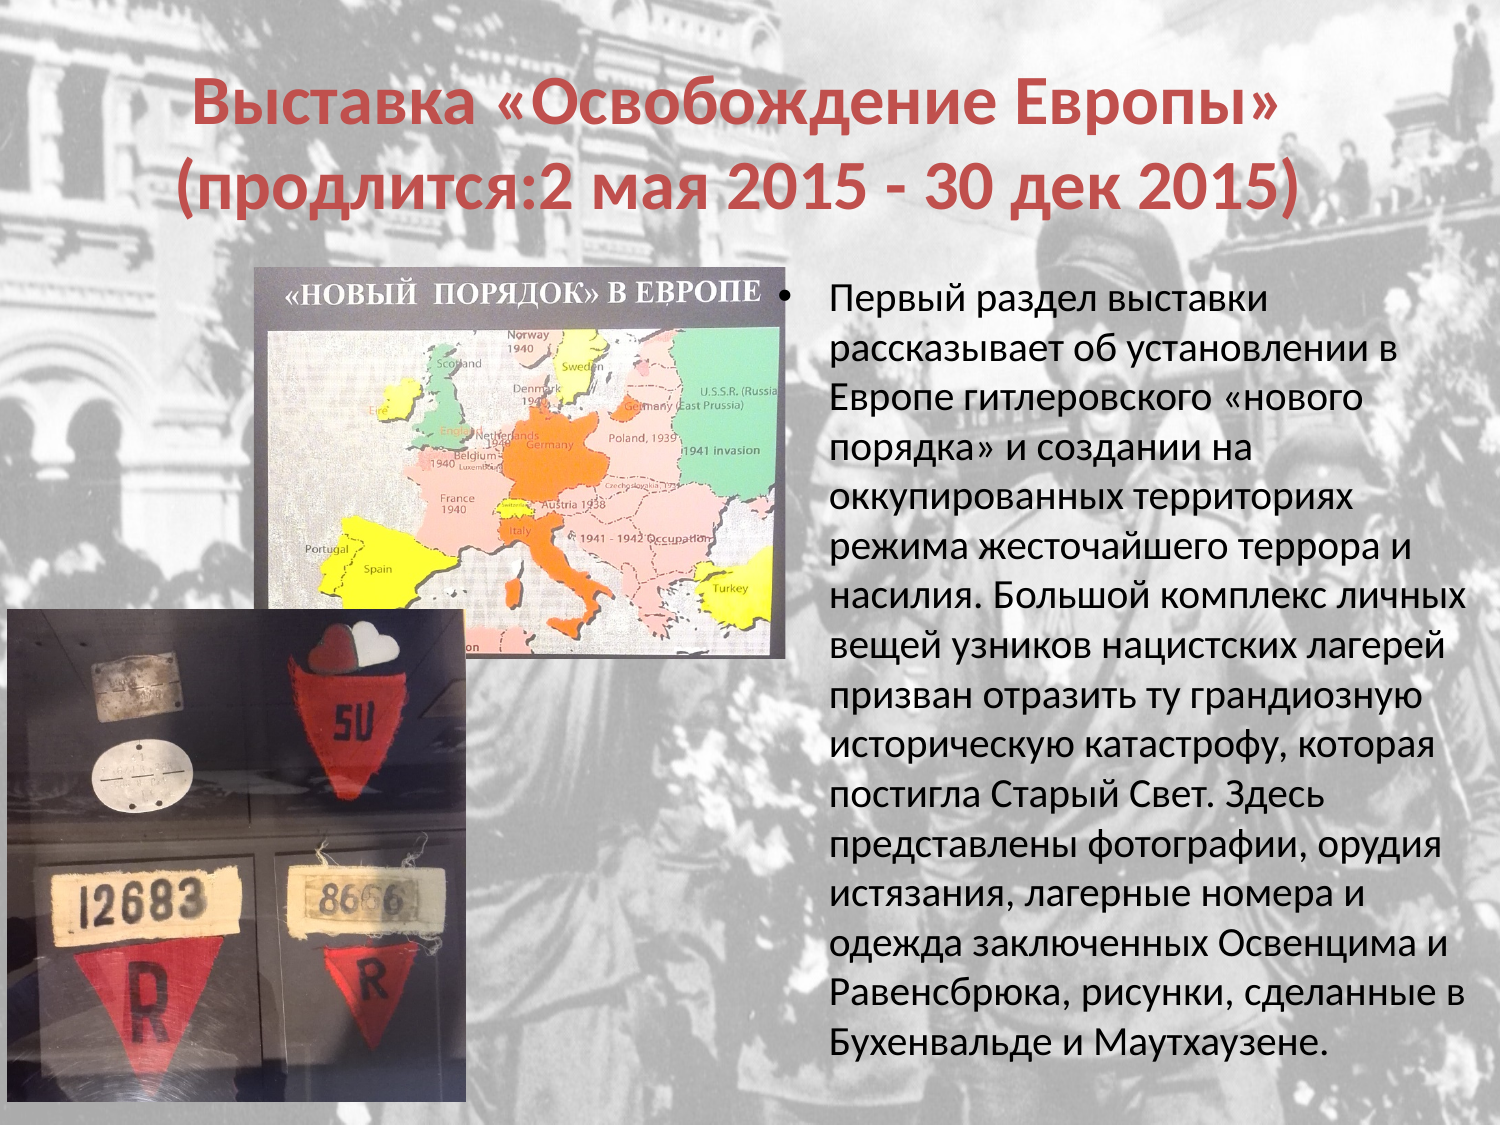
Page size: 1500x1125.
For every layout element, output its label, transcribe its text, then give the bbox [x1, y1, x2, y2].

picture [6, 609, 467, 1102]
title Выставка «Освобождение Европы» (продлится:2 мая 2015 - 30 дек 2015) [53, 45, 1425, 233]
list Первый раздел выставки рассказывает об установлении в Европе гитлеровского «нового порядка» и создании на оккупированных территориях режима жесточайшего террора и насилия. Большой комплекс личных вещей узников нацистских лагерей призван отразить ту грандиозную историческую катастрофу, которая постигла Старый Свет. Здесь представлены фотографии, орудия истязания, лагерные номера и одежда заключенных Освенцима и Равенсбрюка, рисунки, сделанные в Бухенвальде и Маутхаузене. [762, 262, 1483, 1125]
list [253, 266, 786, 660]
